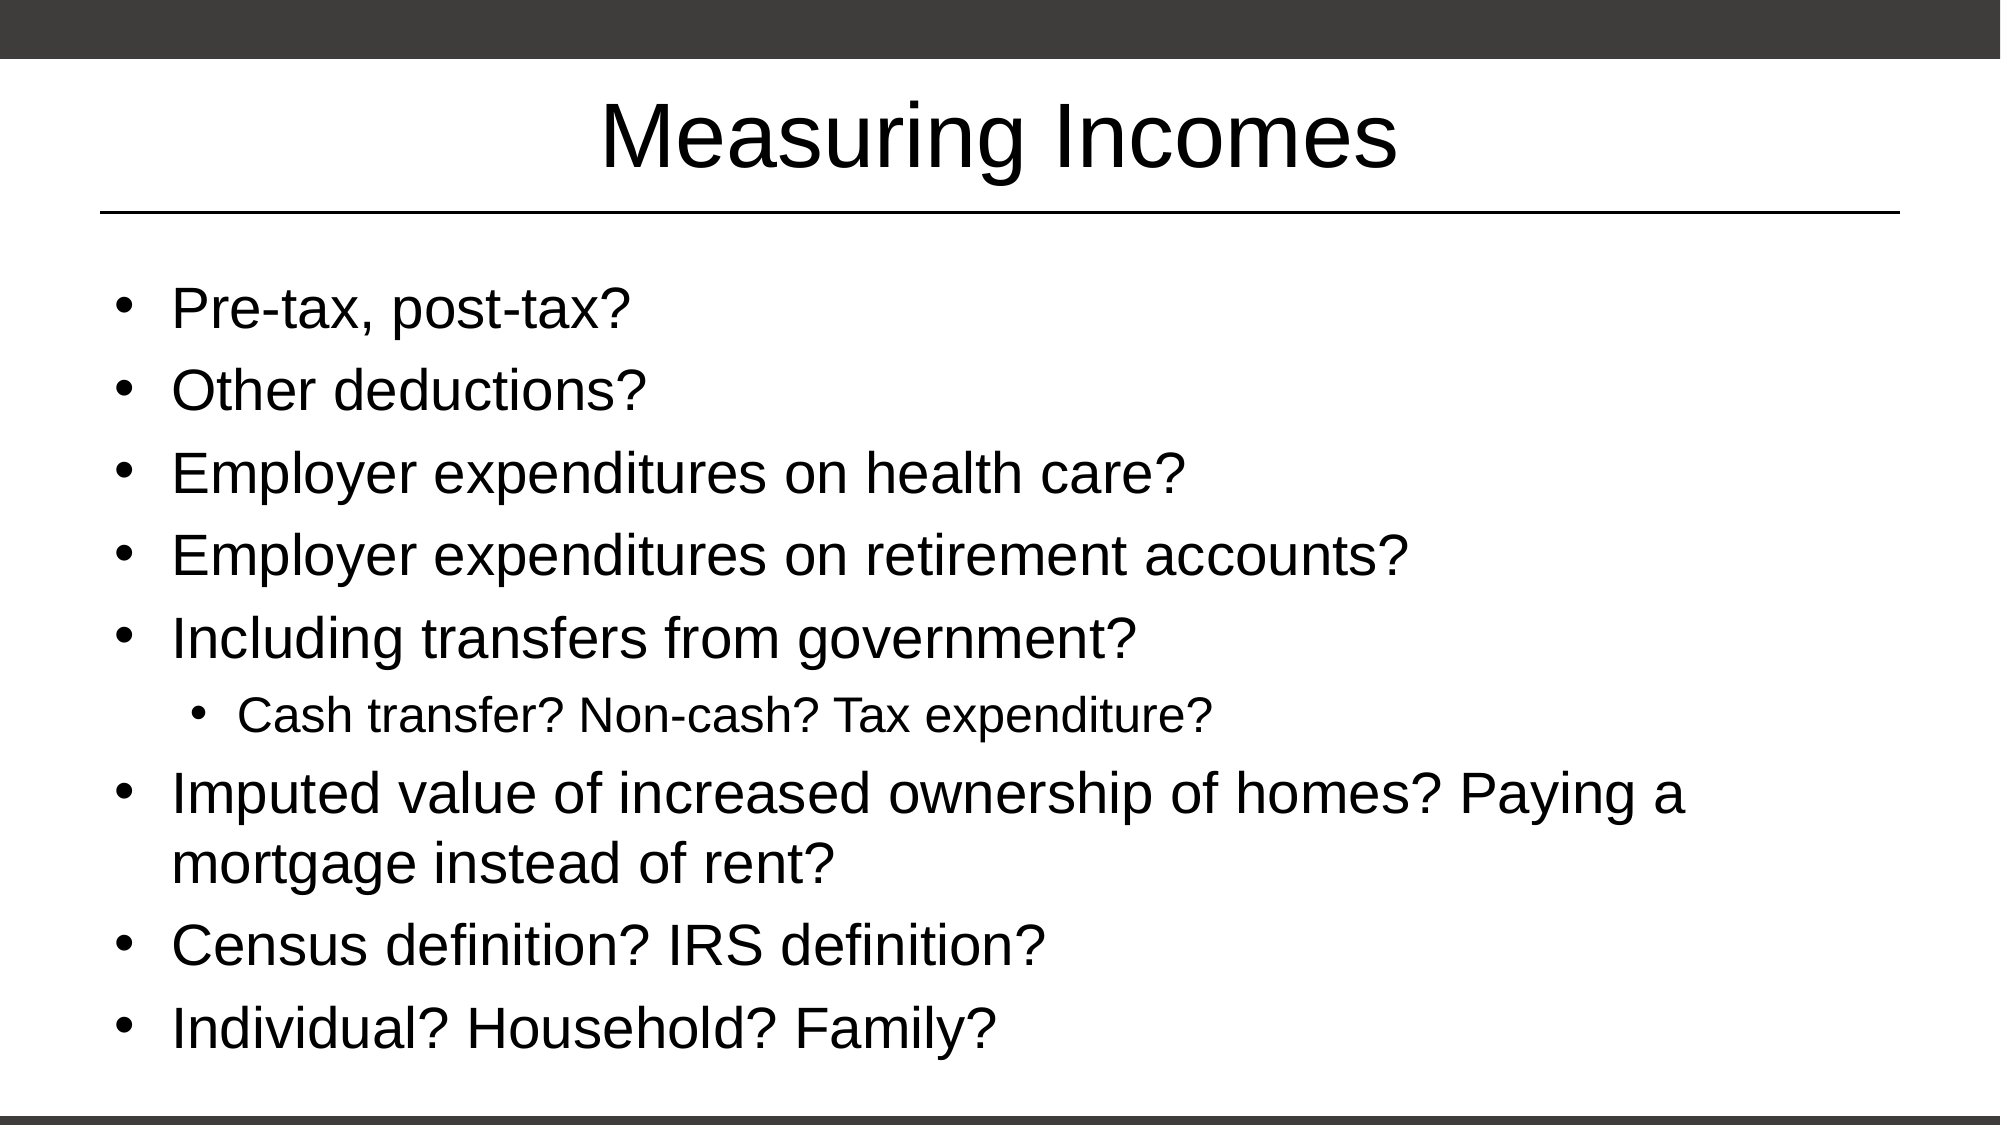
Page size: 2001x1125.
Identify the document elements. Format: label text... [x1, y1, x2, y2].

list Pre-tax, post-tax? Other deductions? Employer expenditures on health care? Employer expenditures on retirement accounts? Including transfers from government? Cash transfer? Non-cash? Tax expenditure? Imputed value of increased ownership of homes? Paying a mortgage instead of rent? Census definition? IRS definition? Individual? Household? Family? [99, 262, 1900, 1005]
title Measuring Incomes [99, 37, 1900, 225]
